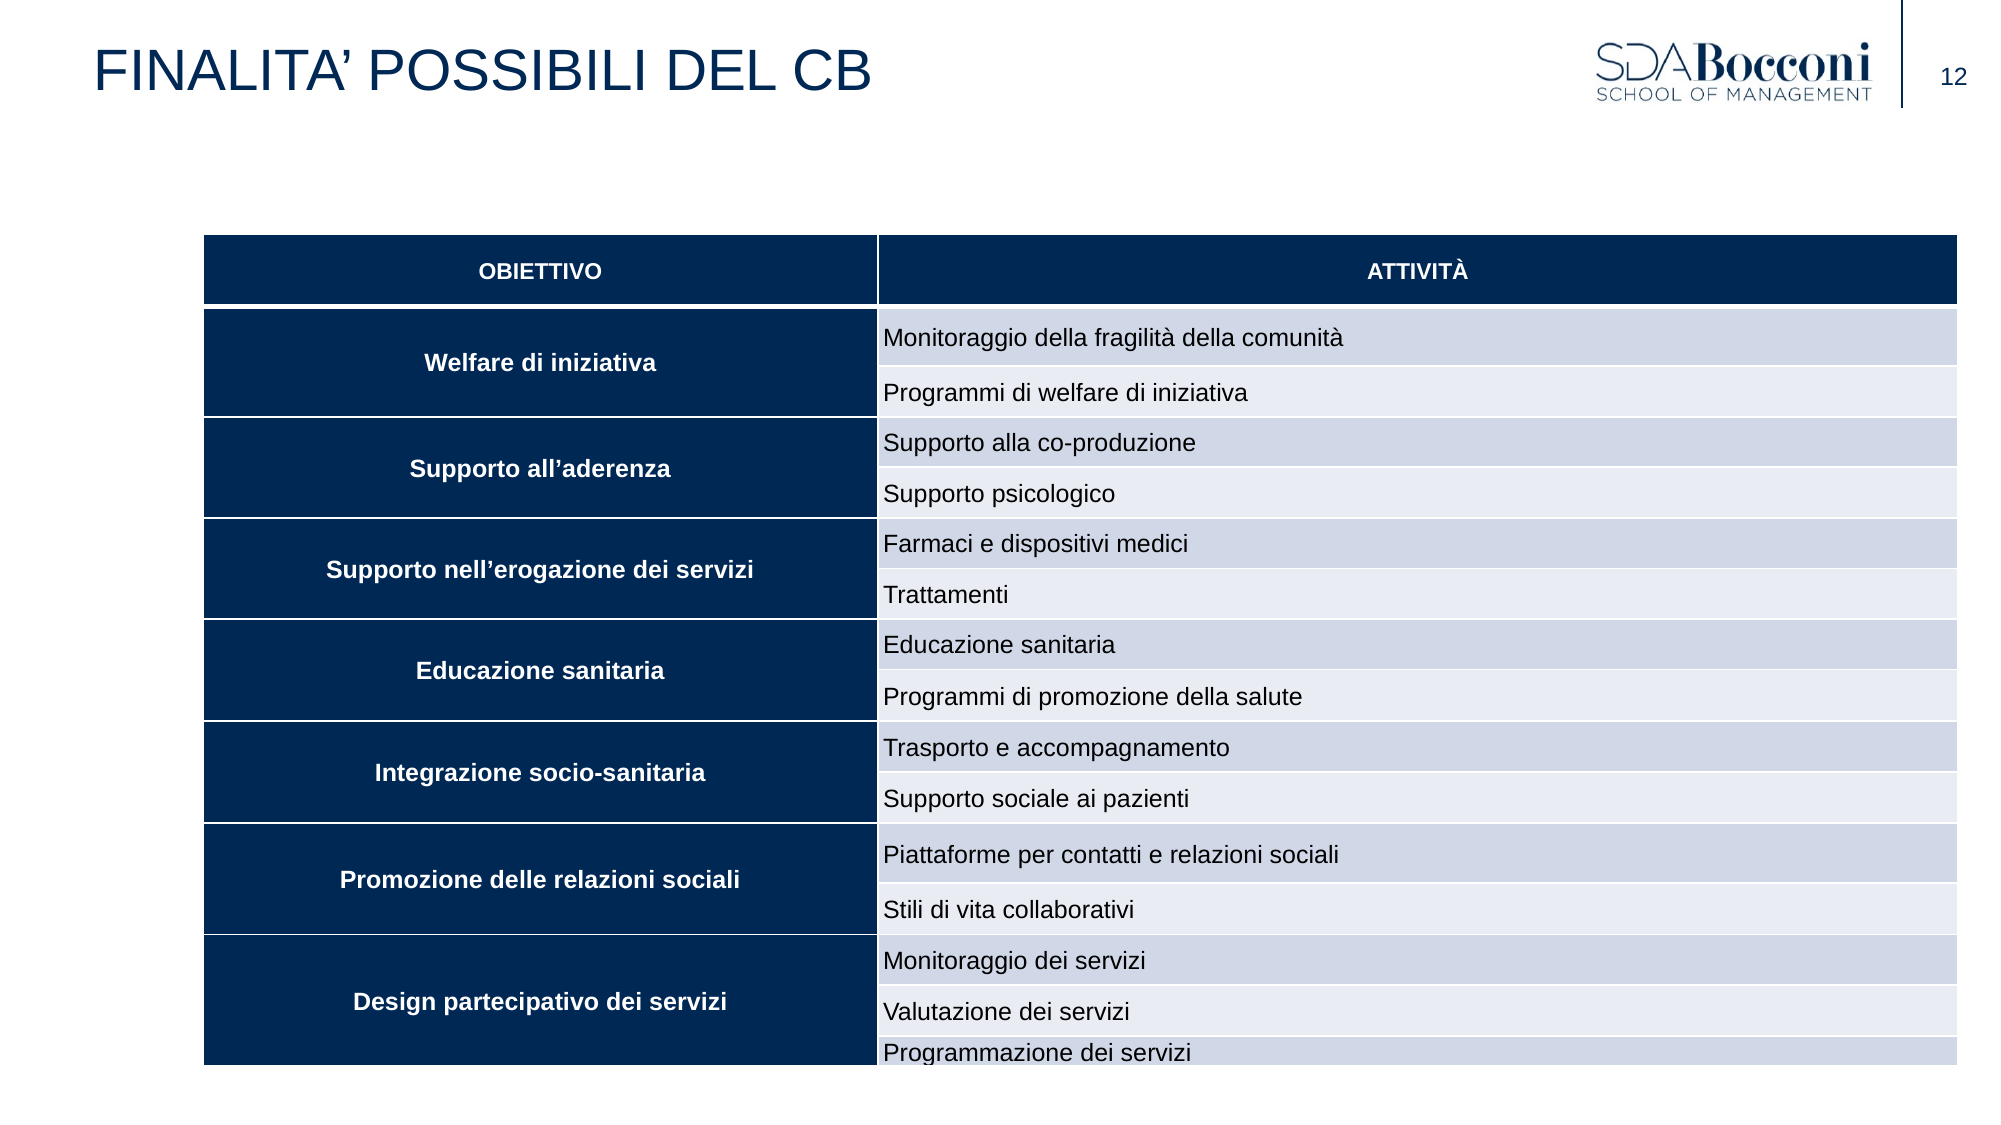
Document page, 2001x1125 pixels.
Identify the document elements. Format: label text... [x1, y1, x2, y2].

table_cell Piattaforme per contatti e relazioni sociali [879, 824, 1957, 882]
table_cell Programmi di promozione della salute [879, 670, 1957, 720]
table_header ATTIVITÀ [879, 235, 1957, 304]
table_cell Farmaci e dispositivi medici [879, 519, 1957, 568]
table_cell Supporto nell’erogazione dei servizi [204, 519, 877, 618]
table_cell Supporto all’aderenza [204, 418, 877, 517]
table_cell Design partecipativo dei servizi [204, 935, 877, 1065]
table_cell Supporto psicologico [879, 468, 1957, 517]
table_cell Programmazione dei servizi [879, 1037, 1957, 1065]
table_cell Welfare di iniziativa [204, 309, 877, 416]
table_cell Trasporto e accompagnamento [879, 722, 1957, 771]
table_cell Supporto alla co-produzione [879, 418, 1957, 466]
table_cell Promozione delle relazioni sociali [204, 824, 877, 934]
table_cell Integrazione socio-sanitaria [204, 722, 877, 822]
table_cell Programmi di welfare di iniziativa [879, 367, 1957, 416]
table_header OBIETTIVO [204, 235, 877, 304]
table_cell Trattamenti [879, 569, 1957, 618]
table_cell Educazione sanitaria [204, 620, 877, 720]
table_cell Monitoraggio dei servizi [879, 935, 1957, 984]
table_cell Valutazione dei servizi [879, 986, 1957, 1035]
table_cell Stili di vita collaborativi [879, 884, 1957, 934]
table_cell Supporto sociale ai pazienti [879, 773, 1957, 822]
picture [1554, 0, 1951, 137]
title FINALITA’ POSSIBILI dEL CB [78, 24, 1532, 110]
table_cell Monitoraggio della fragilità della comunità [879, 309, 1957, 365]
table_cell Educazione sanitaria [879, 620, 1957, 669]
